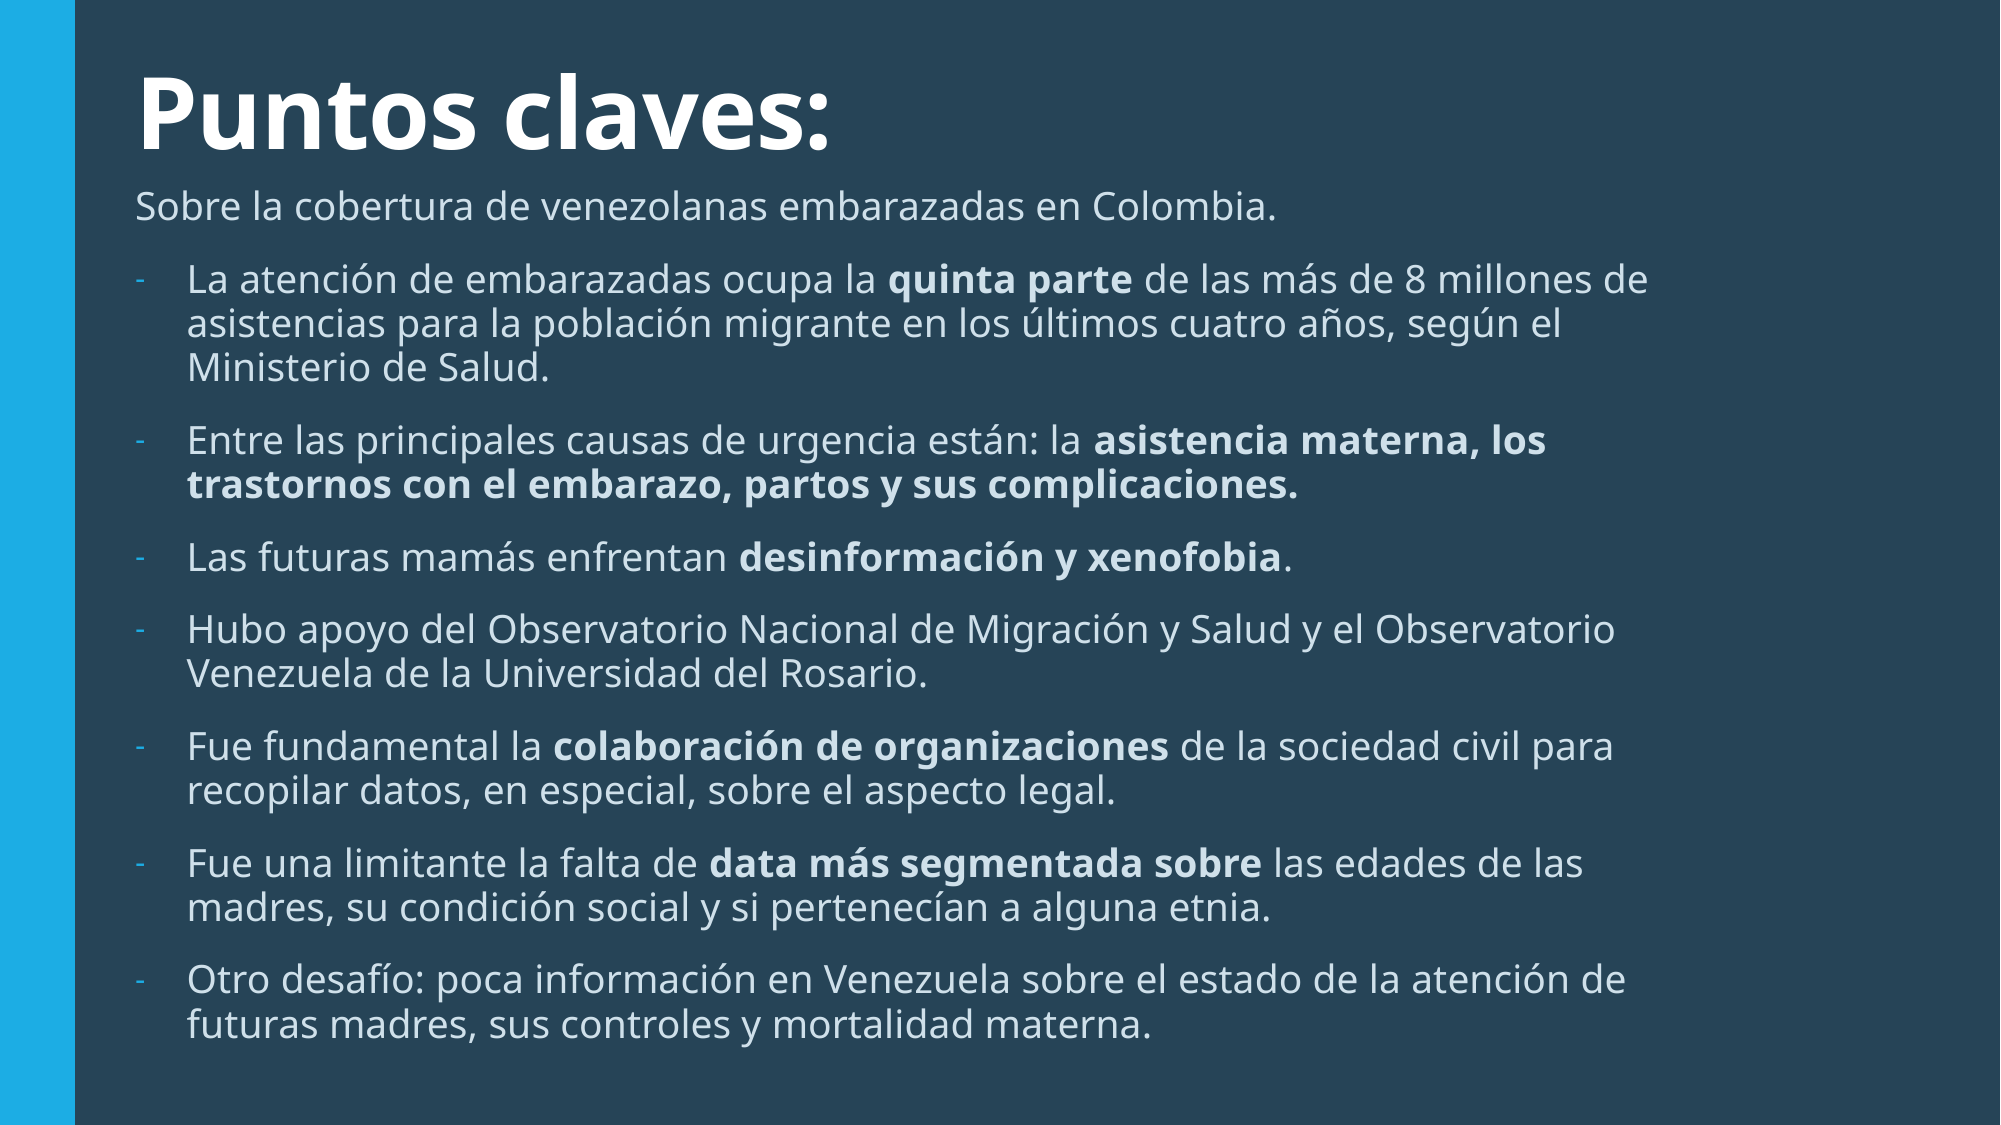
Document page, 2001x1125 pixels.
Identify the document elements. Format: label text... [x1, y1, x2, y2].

title Puntos claves: [120, 25, 1181, 177]
subtitle Sobre la cobertura de venezolanas embarazadas en Colombia. La atención de embarazadas ocupa la quinta parte de las más de 8 millones de asistencias para la población migrante en los últimos cuatro años, según el Ministerio de Salud. Entre las principales causas de urgencia están: la asistencia materna, los trastornos con el embarazo, partos y sus complicaciones. Las futuras mamás enfrentan desinformación y xenofobia. Hubo apoyo del Observatorio Nacional de Migración y Salud y el Observatorio Venezuela de la Universidad del Rosario. Fue fundamental la colaboración de organizaciones de la sociedad civil para recopilar datos, en especial, sobre el aspecto legal. Fue una limitante la falta de data más segmentada sobre las edades de las madres, su condición social y si pertenecían a alguna etnia. Otro desafío: poca información en Venezuela sobre el estado de la atención de futuras madres, sus controles y mortalidad materna. [120, 177, 1666, 1057]
